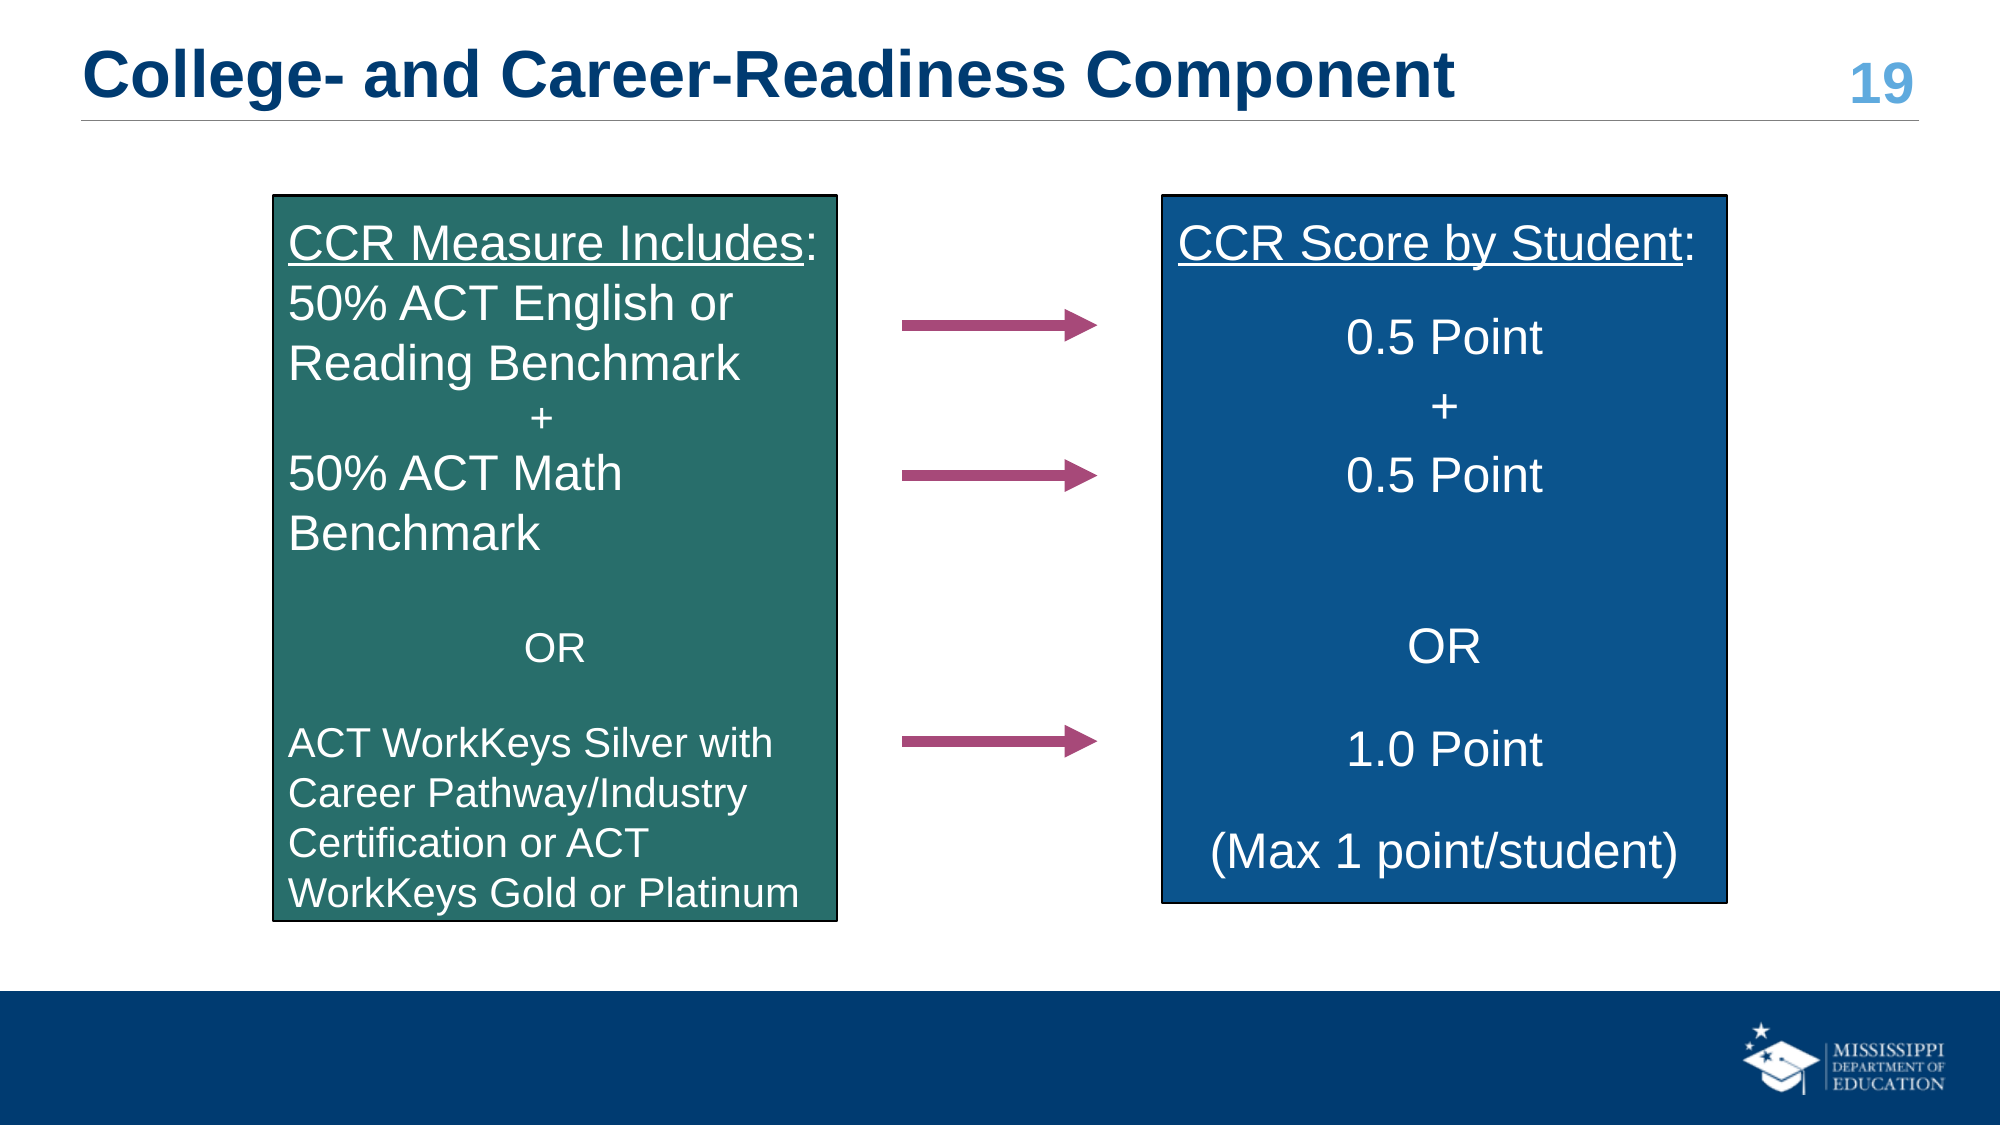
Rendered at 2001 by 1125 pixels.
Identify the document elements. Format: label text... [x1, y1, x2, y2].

title College- and Career-Readiness Component [67, 45, 1808, 108]
text_box CCR Score by Student: 0.5 Point + 0.5 Point OR 1.0 Point (Max 1 point/student) [1162, 195, 1727, 904]
picture [1742, 1021, 1946, 1095]
text_box CCR Measure Includes: 50% ACT English or Reading Benchmark + 50% ACT Math Benchmark OR ACT WorkKeys Silver with Career Pathway/Industry Certification or ACT WorkKeys Gold or Platinum [273, 195, 838, 922]
